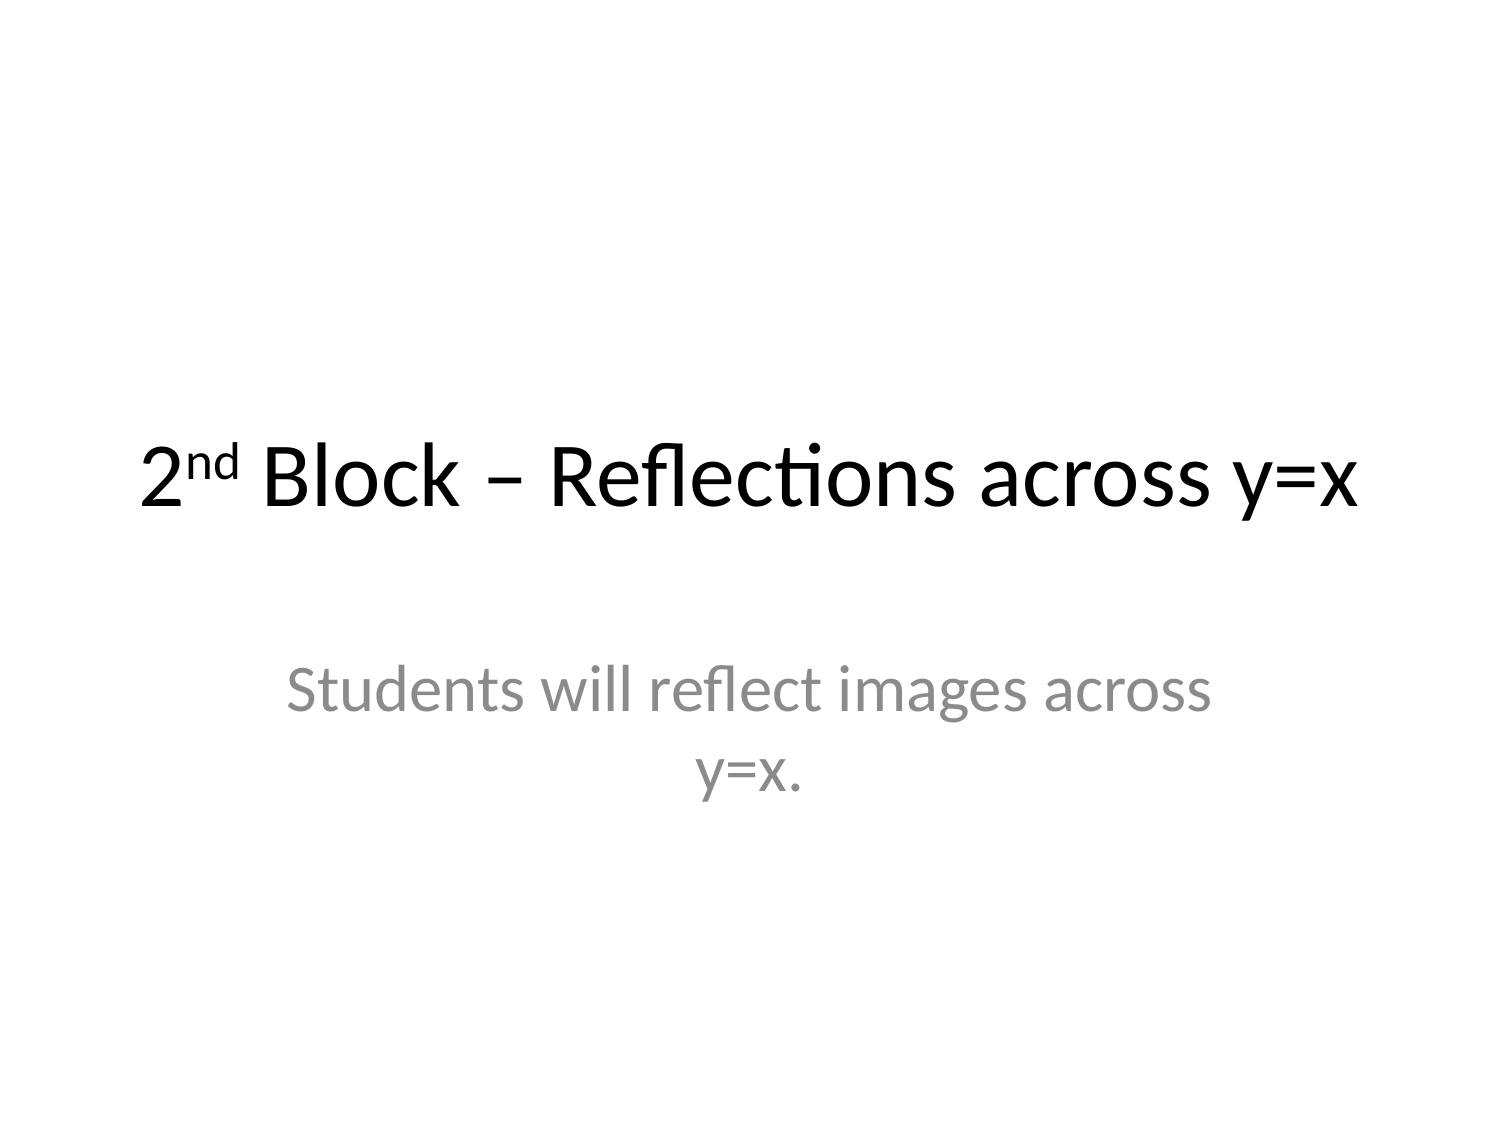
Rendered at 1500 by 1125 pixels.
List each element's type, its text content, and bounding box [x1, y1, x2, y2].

title 2nd Block – Reflections across y=x [112, 349, 1388, 591]
subtitle Students will reflect images across y=x. [225, 637, 1275, 925]
